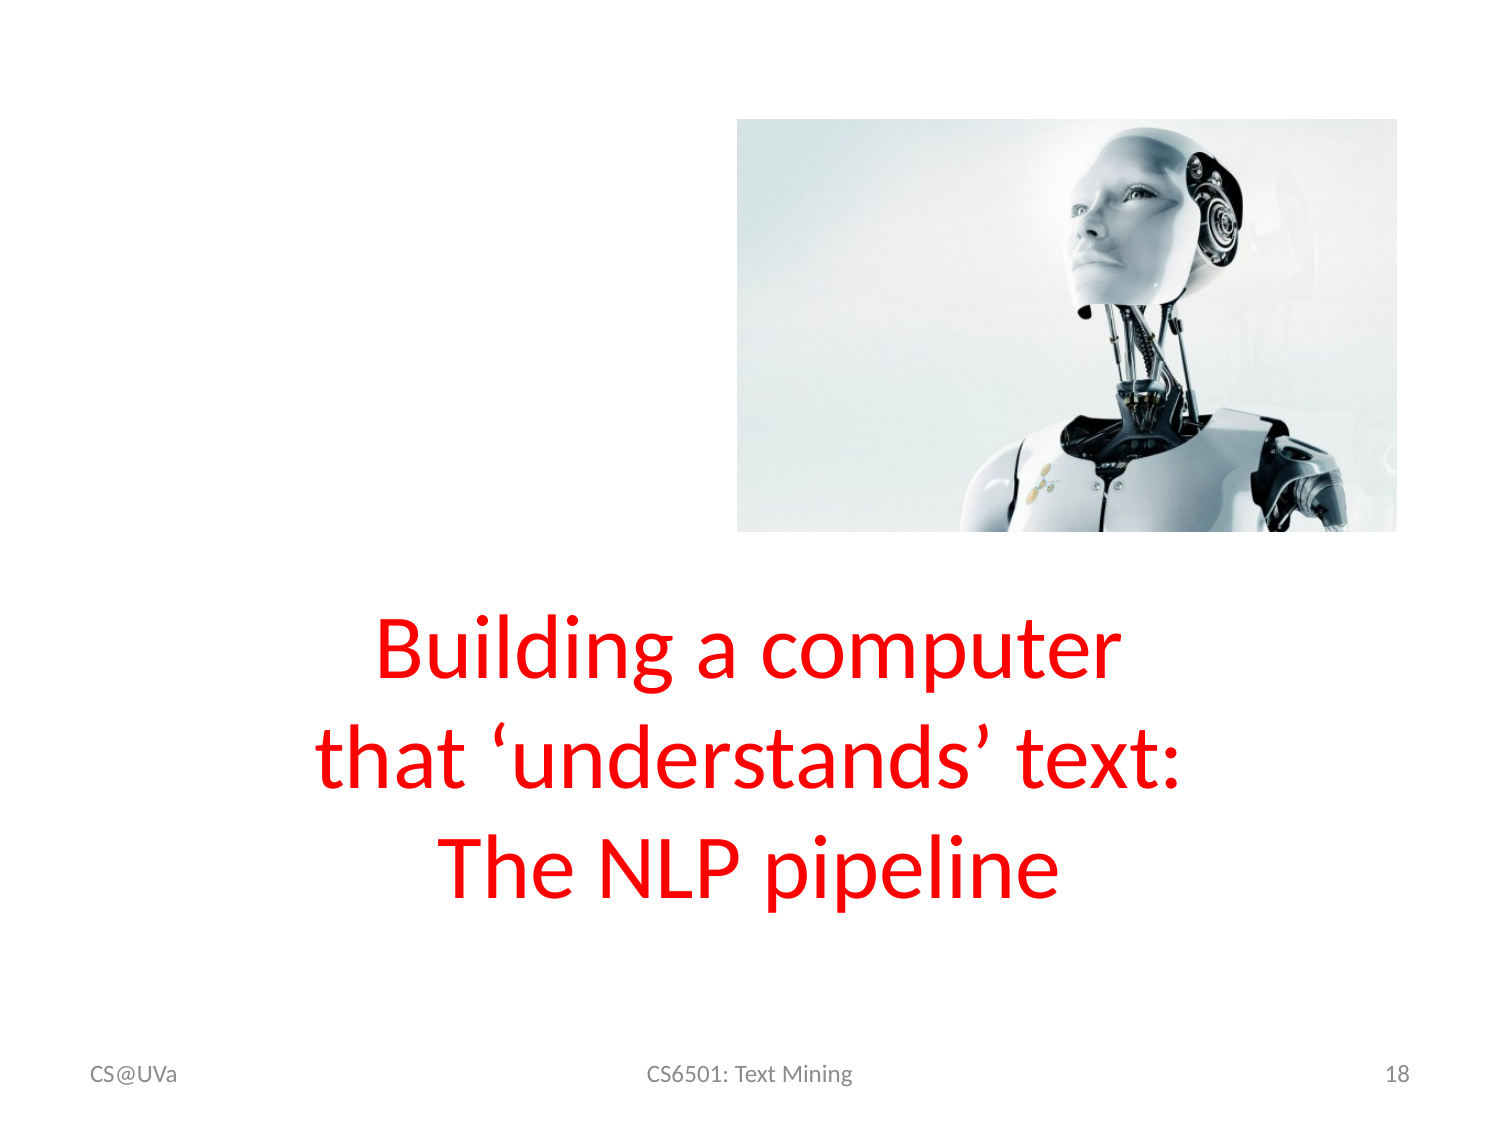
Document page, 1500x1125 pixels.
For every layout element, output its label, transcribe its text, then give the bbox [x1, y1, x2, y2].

picture [736, 119, 1397, 533]
footer CS6501: Text Mining [512, 1042, 988, 1103]
slide_number CS@UVa [75, 1042, 425, 1103]
title Building a computer that ‘understands’ text: The NLP pipeline [75, 562, 1425, 941]
slide_number 18 [1074, 1042, 1425, 1103]
